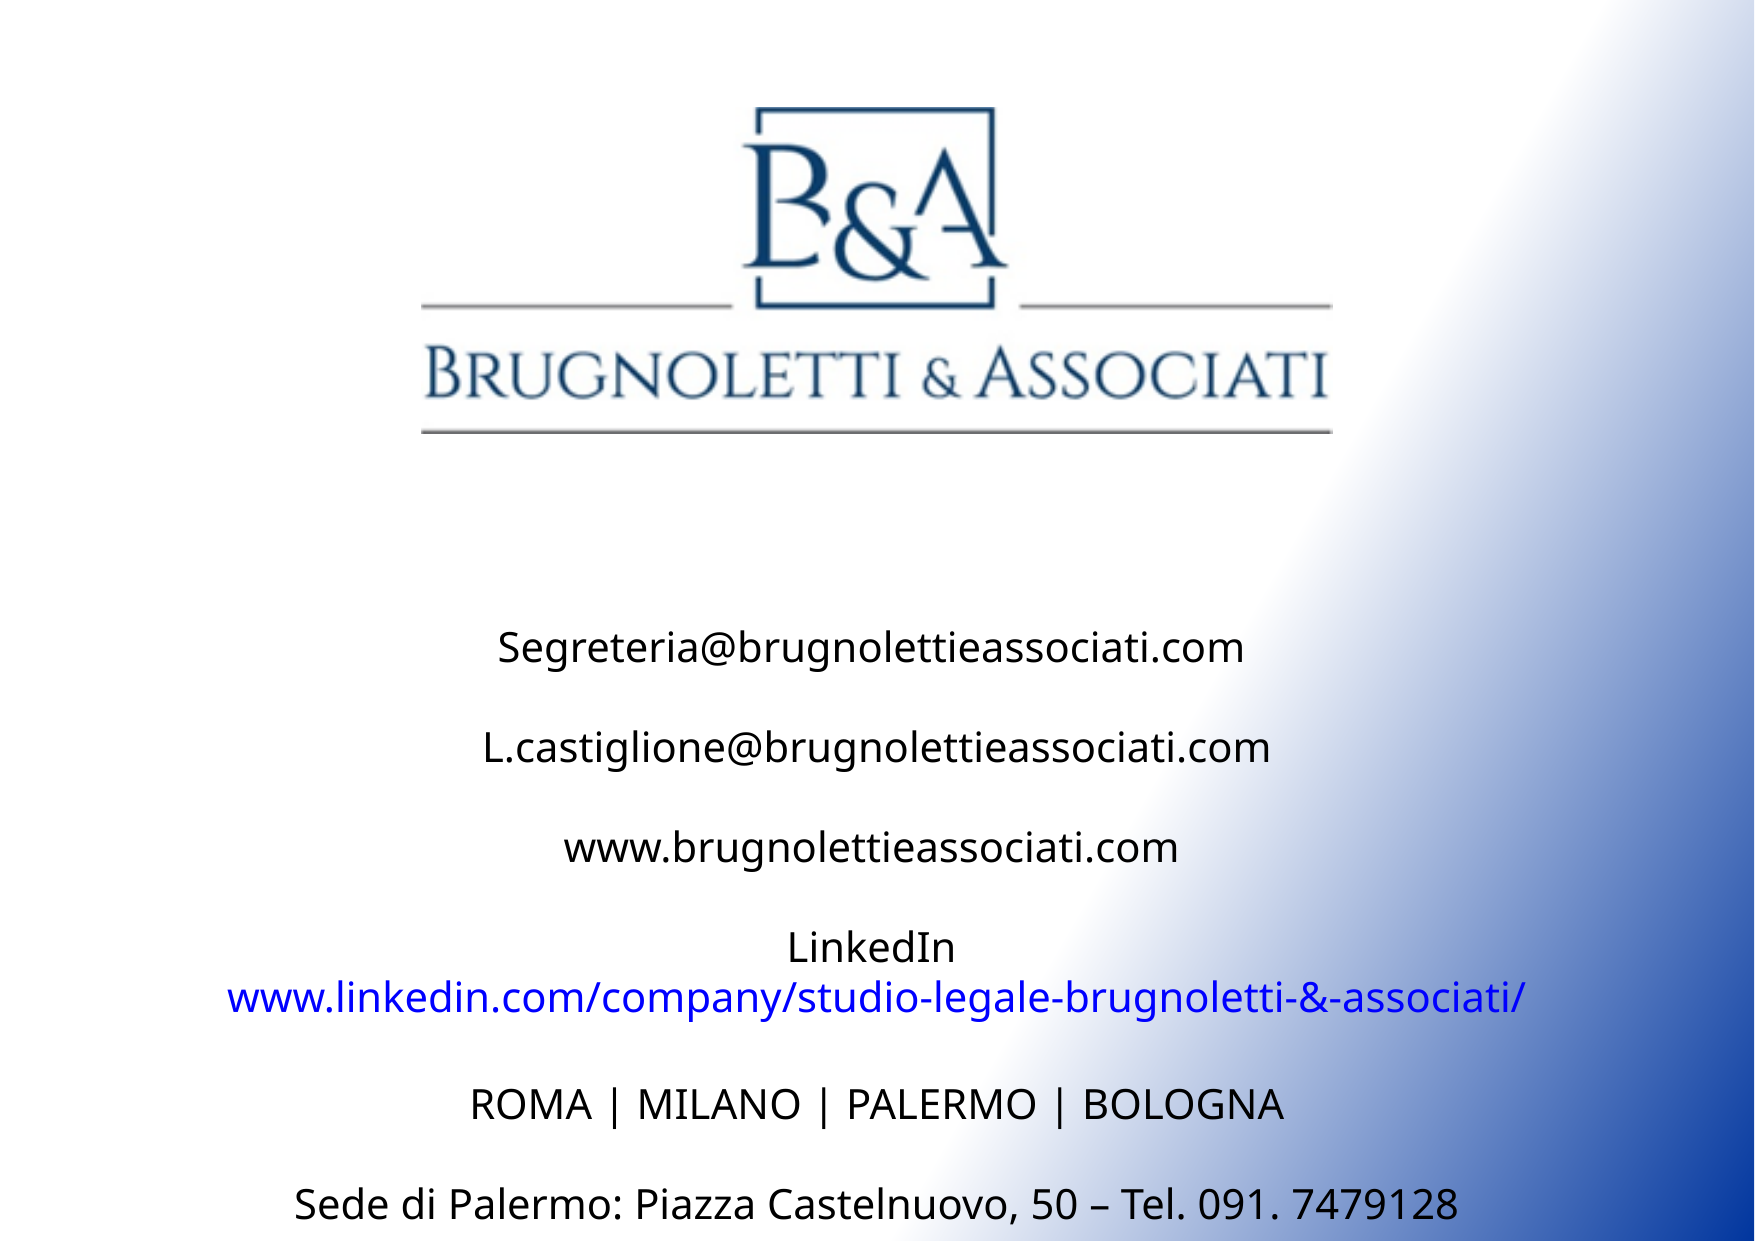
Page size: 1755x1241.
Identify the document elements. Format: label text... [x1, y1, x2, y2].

list Segreteria@brugnolettieassociati.com L.castiglione@brugnolettieassociati.com www.brugnolettieassociati.com LinkedIn www.linkedin.com/company/studio-legale-brugnoletti-&-associati/ ROMA | MILANO | PALERMO | BOLOGNA Sede di Palermo: Piazza Castelnuovo, 50 – Tel. 091. 7479128 [139, 620, 1615, 1176]
picture [420, 107, 1334, 434]
